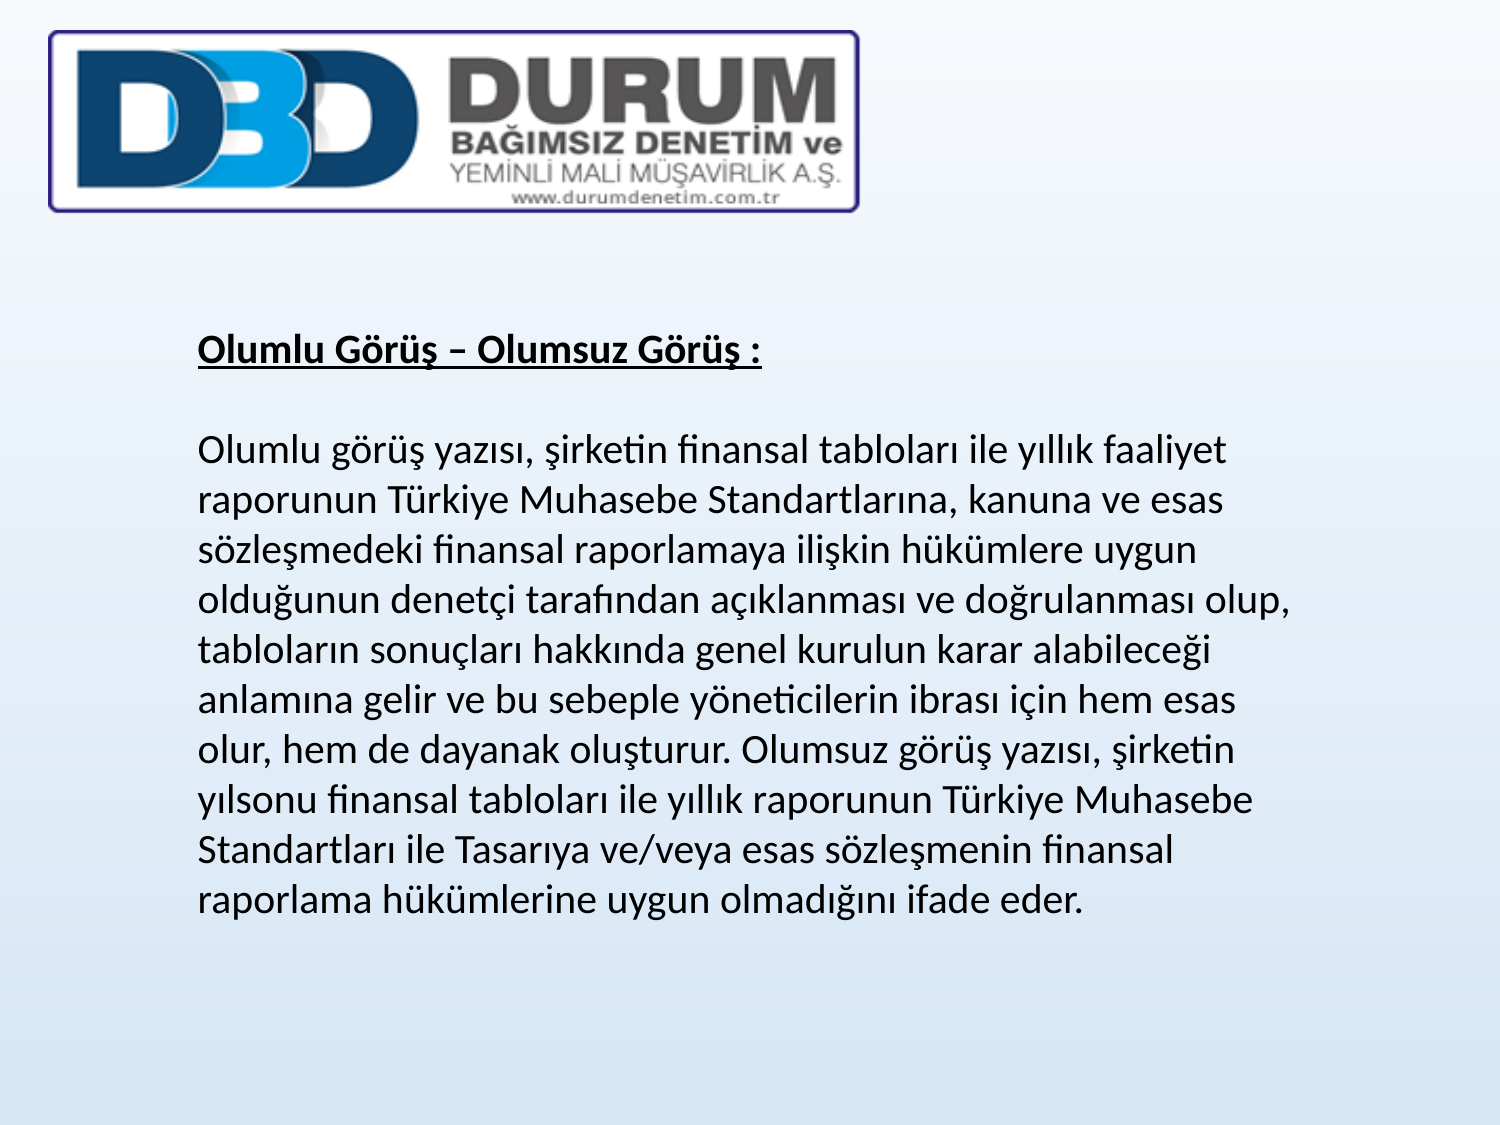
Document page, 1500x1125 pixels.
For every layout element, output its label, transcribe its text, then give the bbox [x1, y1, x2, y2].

text_box Olumlu Görüş – Olumsuz Görüş : Olumlu görüş yazısı, şirketin finansal tabloları ile yıllık faaliyet raporunun Türkiye Muhasebe Standartlarına, kanuna ve esas sözleşmedeki finansal raporlamaya ilişkin hükümlere uygun olduğunun denetçi tarafından açıklanması ve doğrulanması olup, tabloların sonuçları hakkında genel kurulun karar alabileceği anlamına gelir ve bu sebeple yöneticilerin ibrası için hem esas olur, hem de dayanak oluşturur. Olumsuz görüş yazısı, şirketin yılsonu finansal tabloları ile yıllık raporunun Türkiye Muhasebe Standartları ile Tasarıya ve/veya esas sözleşmenin finansal raporlama hükümlerine uygun olmadığını ifade eder. [182, 314, 1317, 930]
picture [48, 30, 1441, 233]
